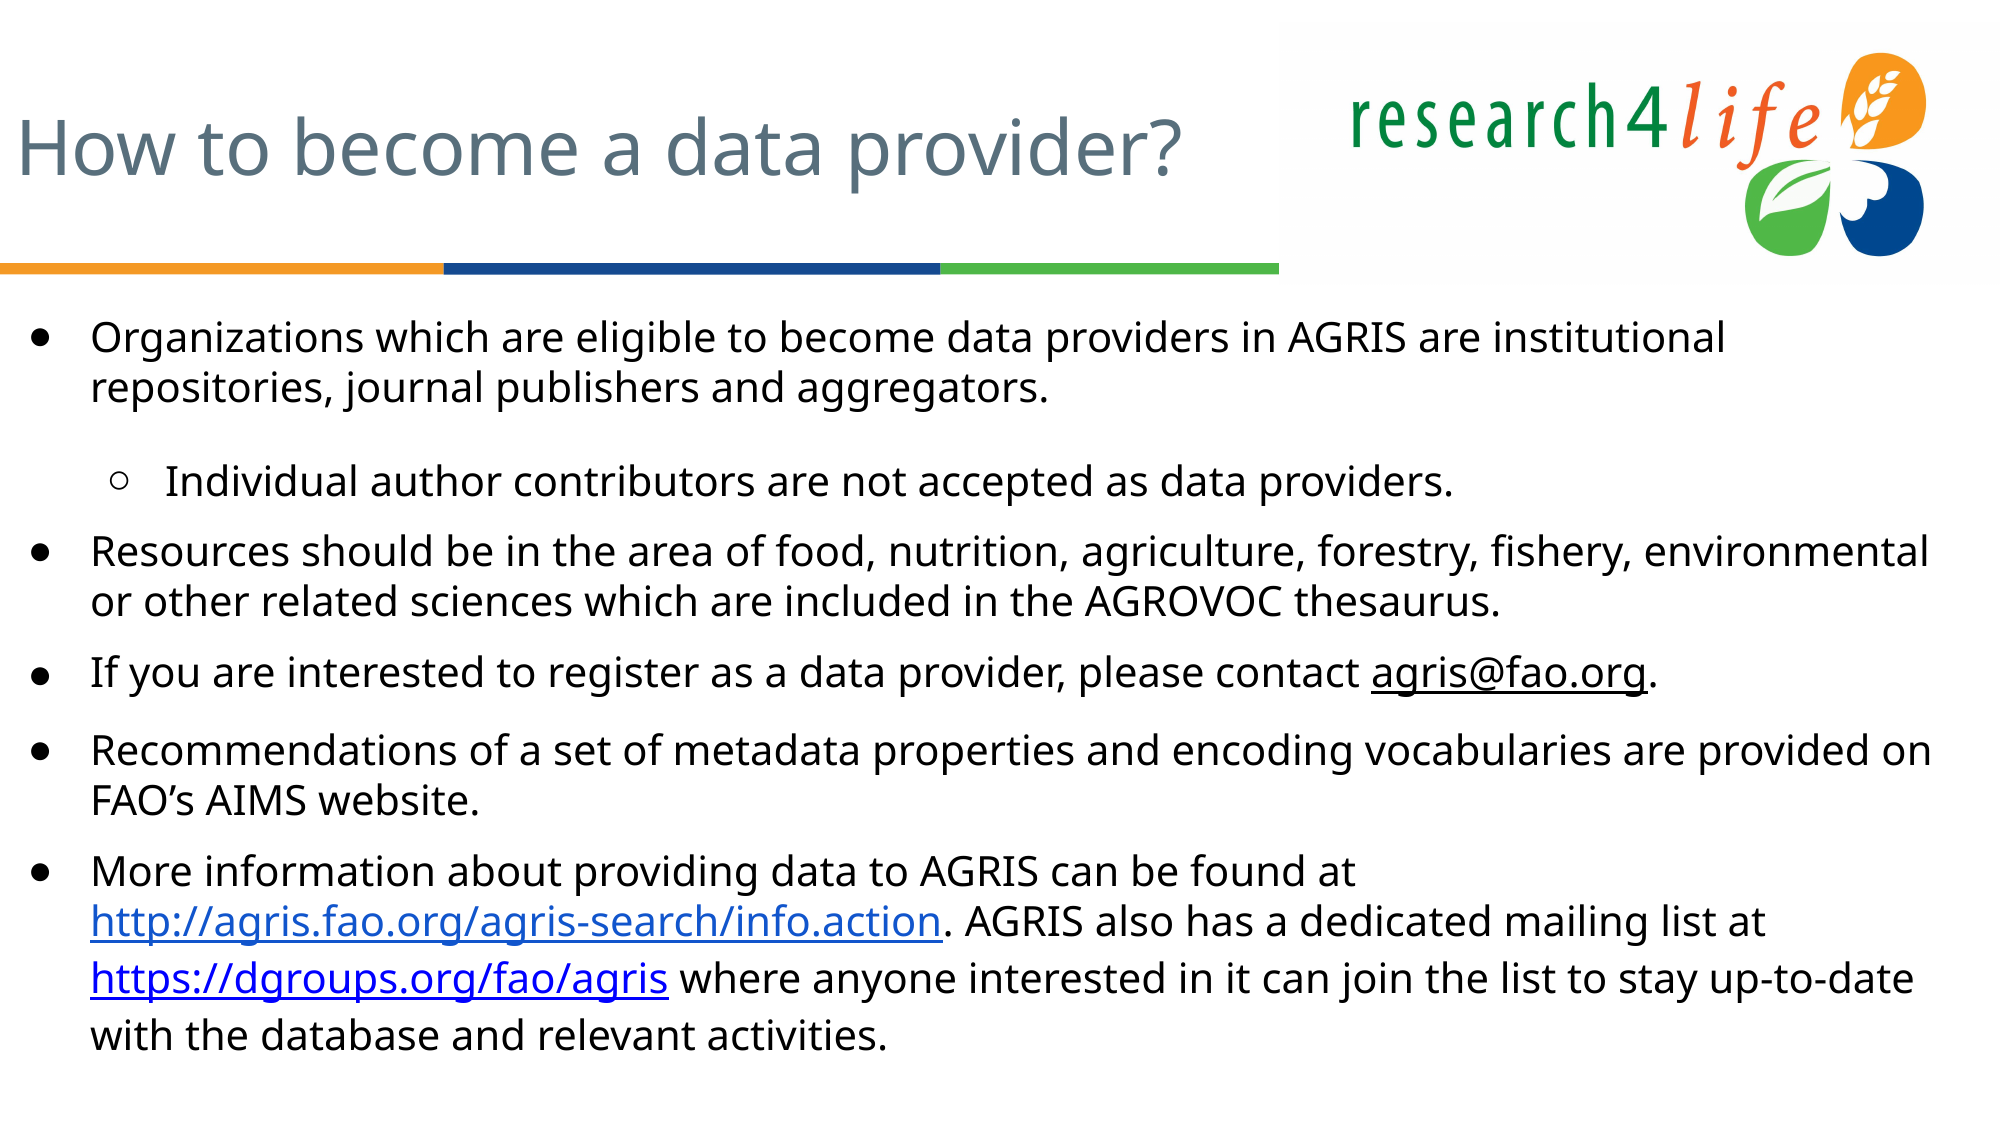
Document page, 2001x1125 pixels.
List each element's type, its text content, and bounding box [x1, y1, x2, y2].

title How to become a data provider? [0, 62, 1578, 240]
list Organizations which are eligible to become data providers in AGRIS are institutional repositories, journal publishers and aggregators. Individual author contributors are not accepted as data providers. Resources should be in the area of food, nutrition, agriculture, forestry, fishery, environmental or other related sciences which are included in the AGROVOC thesaurus. If you are interested to register as a data provider, please contact agris@fao.org. Recommendations of a set of metadata properties and encoding vocabularies are provided on FAO’s AIMS website. More information about providing data to AGRIS can be found at http://agris.fao.org/agris-search/info.action. AGRIS also has a dedicated mailing list at https://dgroups.org/fao/agris where anyone interested in it can join the list to stay up-to-date with the database and relevant activities. [0, 303, 1958, 1083]
picture [1279, 22, 2000, 285]
